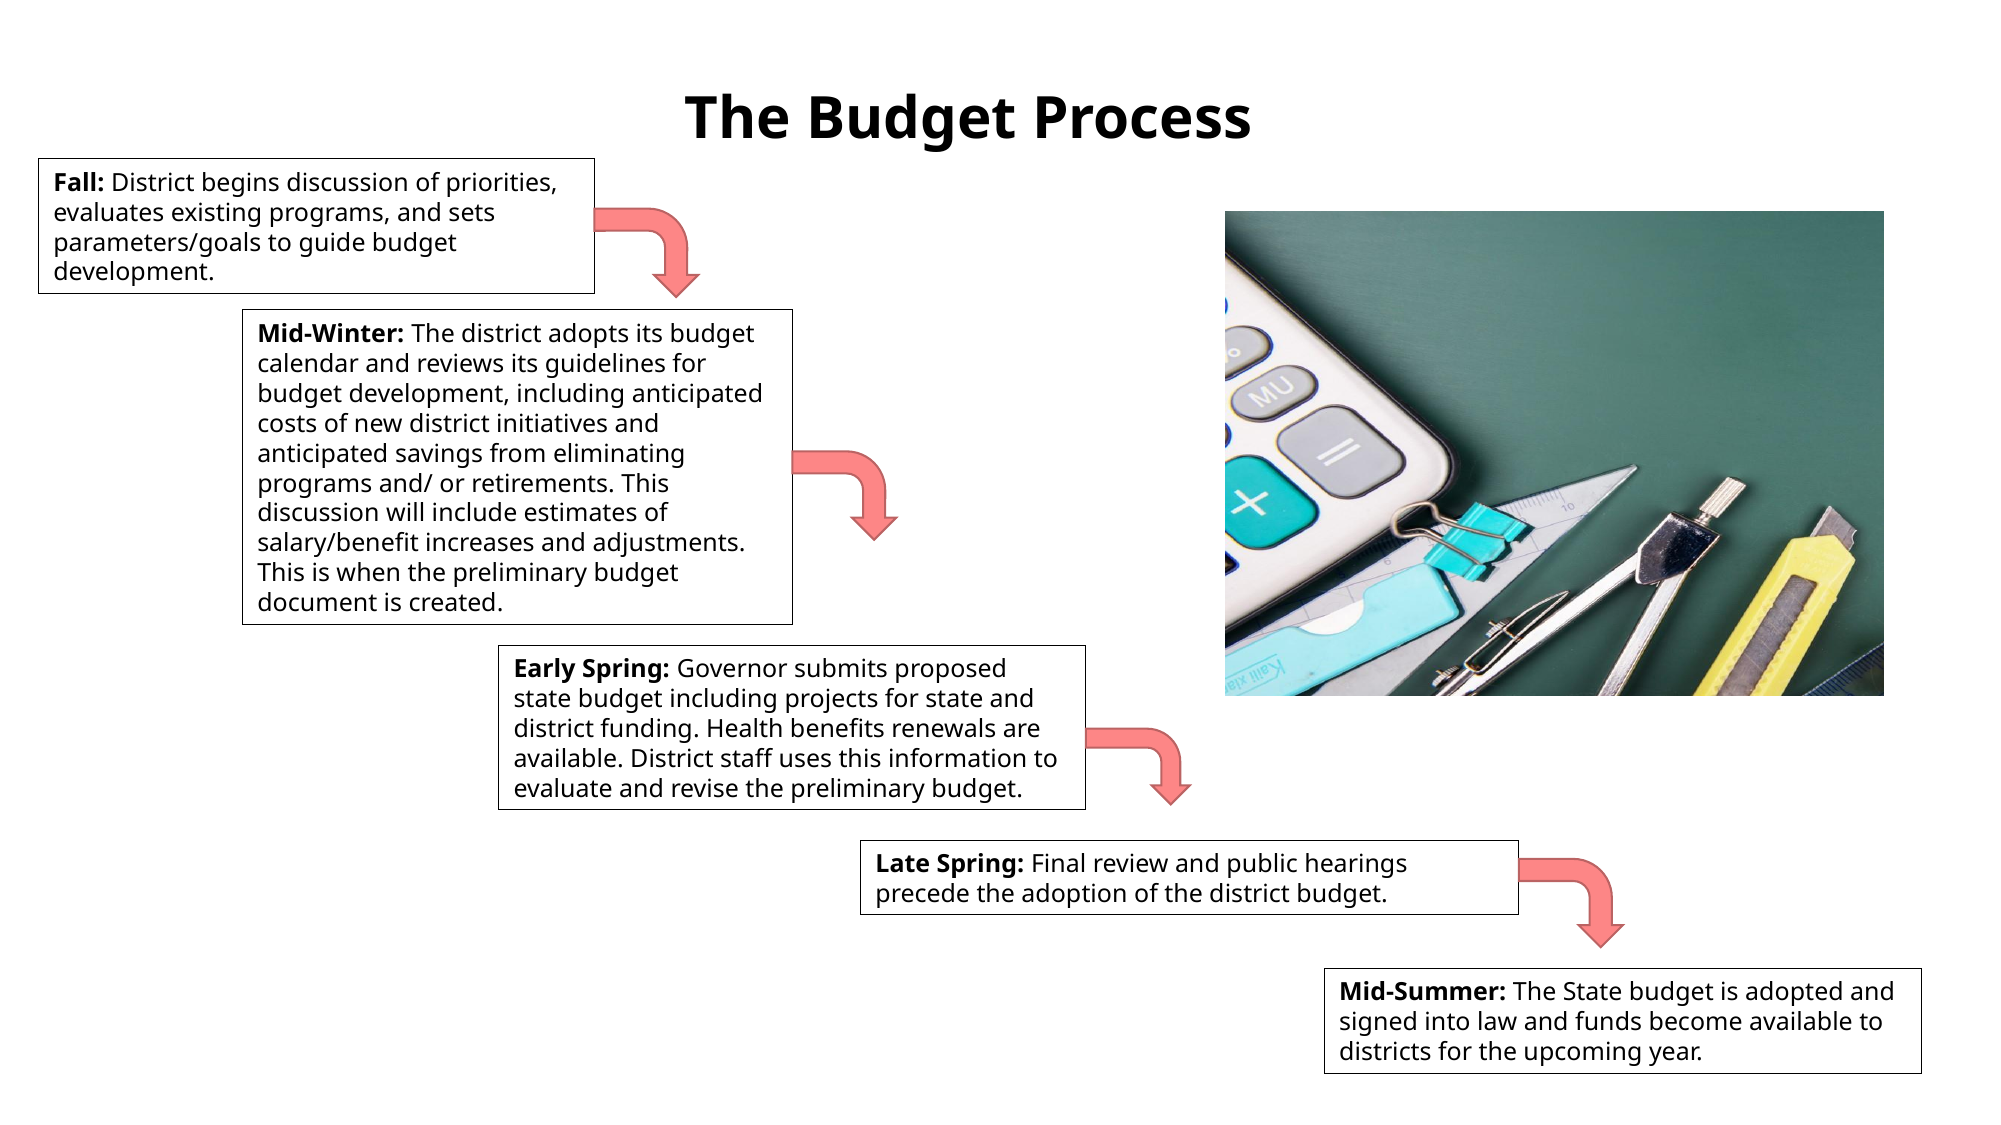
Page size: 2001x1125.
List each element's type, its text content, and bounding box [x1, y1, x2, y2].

text_box Late Spring: Final review and public hearings precede the adoption of the district budget. [860, 840, 1519, 915]
text_box Fall: District begins discussion of priorities, evaluates existing programs, and sets parameters/goals to guide budget development. [38, 158, 595, 294]
text_box Mid-Summer: The State budget is adopted and signed into law and funds become available to districts for the upcoming year. [1324, 968, 1922, 1074]
text_box Early Spring: Governor submits proposed state budget including projects for state and district funding. Health benefits renewals are available. District staff uses this information to evaluate and revise the preliminary budget. [498, 645, 1086, 810]
text_box [1084, 727, 1193, 806]
text_box The Budget Process [578, 72, 1359, 158]
picture [1225, 211, 1884, 696]
text_box [1517, 857, 1626, 949]
text_box Mid-Winter: The district adopts its budget calendar and reviews its guidelines for budget development, including anticipated costs of new district initiatives and anticipated savings from eliminating programs and/ or retirements. This discussion will include estimates of salary/benefit increases and adjustments. This is when the preliminary budget document is created. [242, 309, 793, 625]
text_box [791, 450, 899, 542]
text_box [593, 207, 701, 299]
